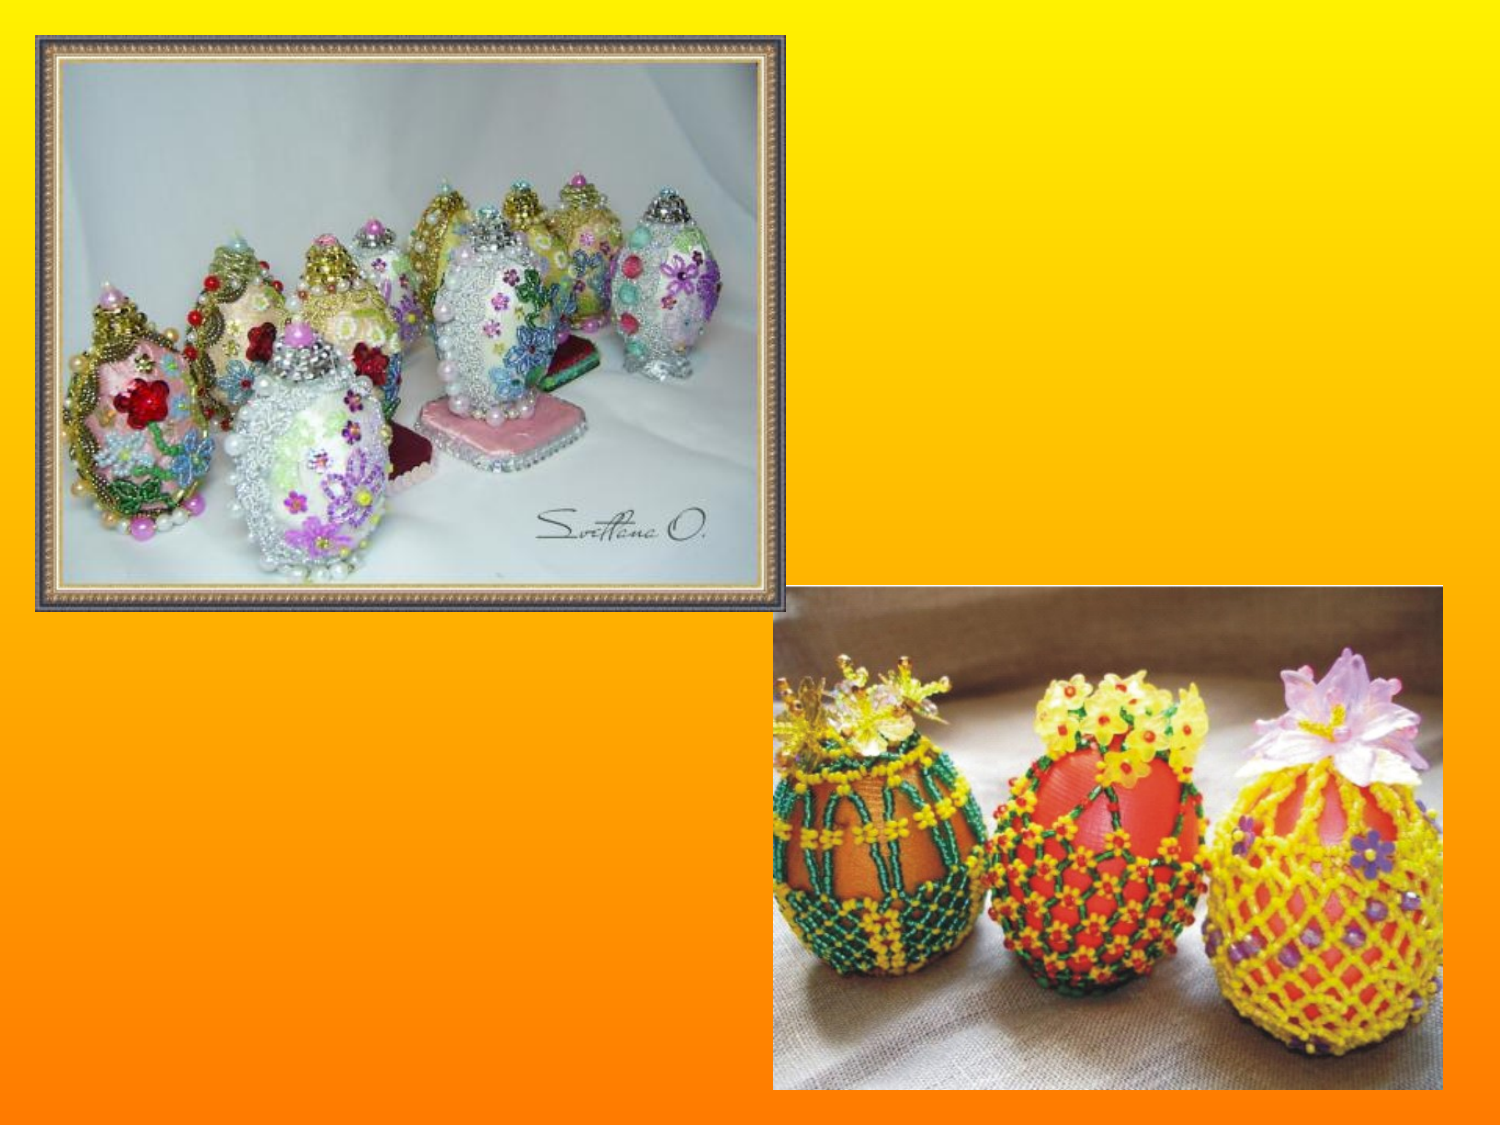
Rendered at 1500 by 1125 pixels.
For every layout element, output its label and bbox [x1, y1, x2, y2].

picture [34, 34, 1444, 1091]
